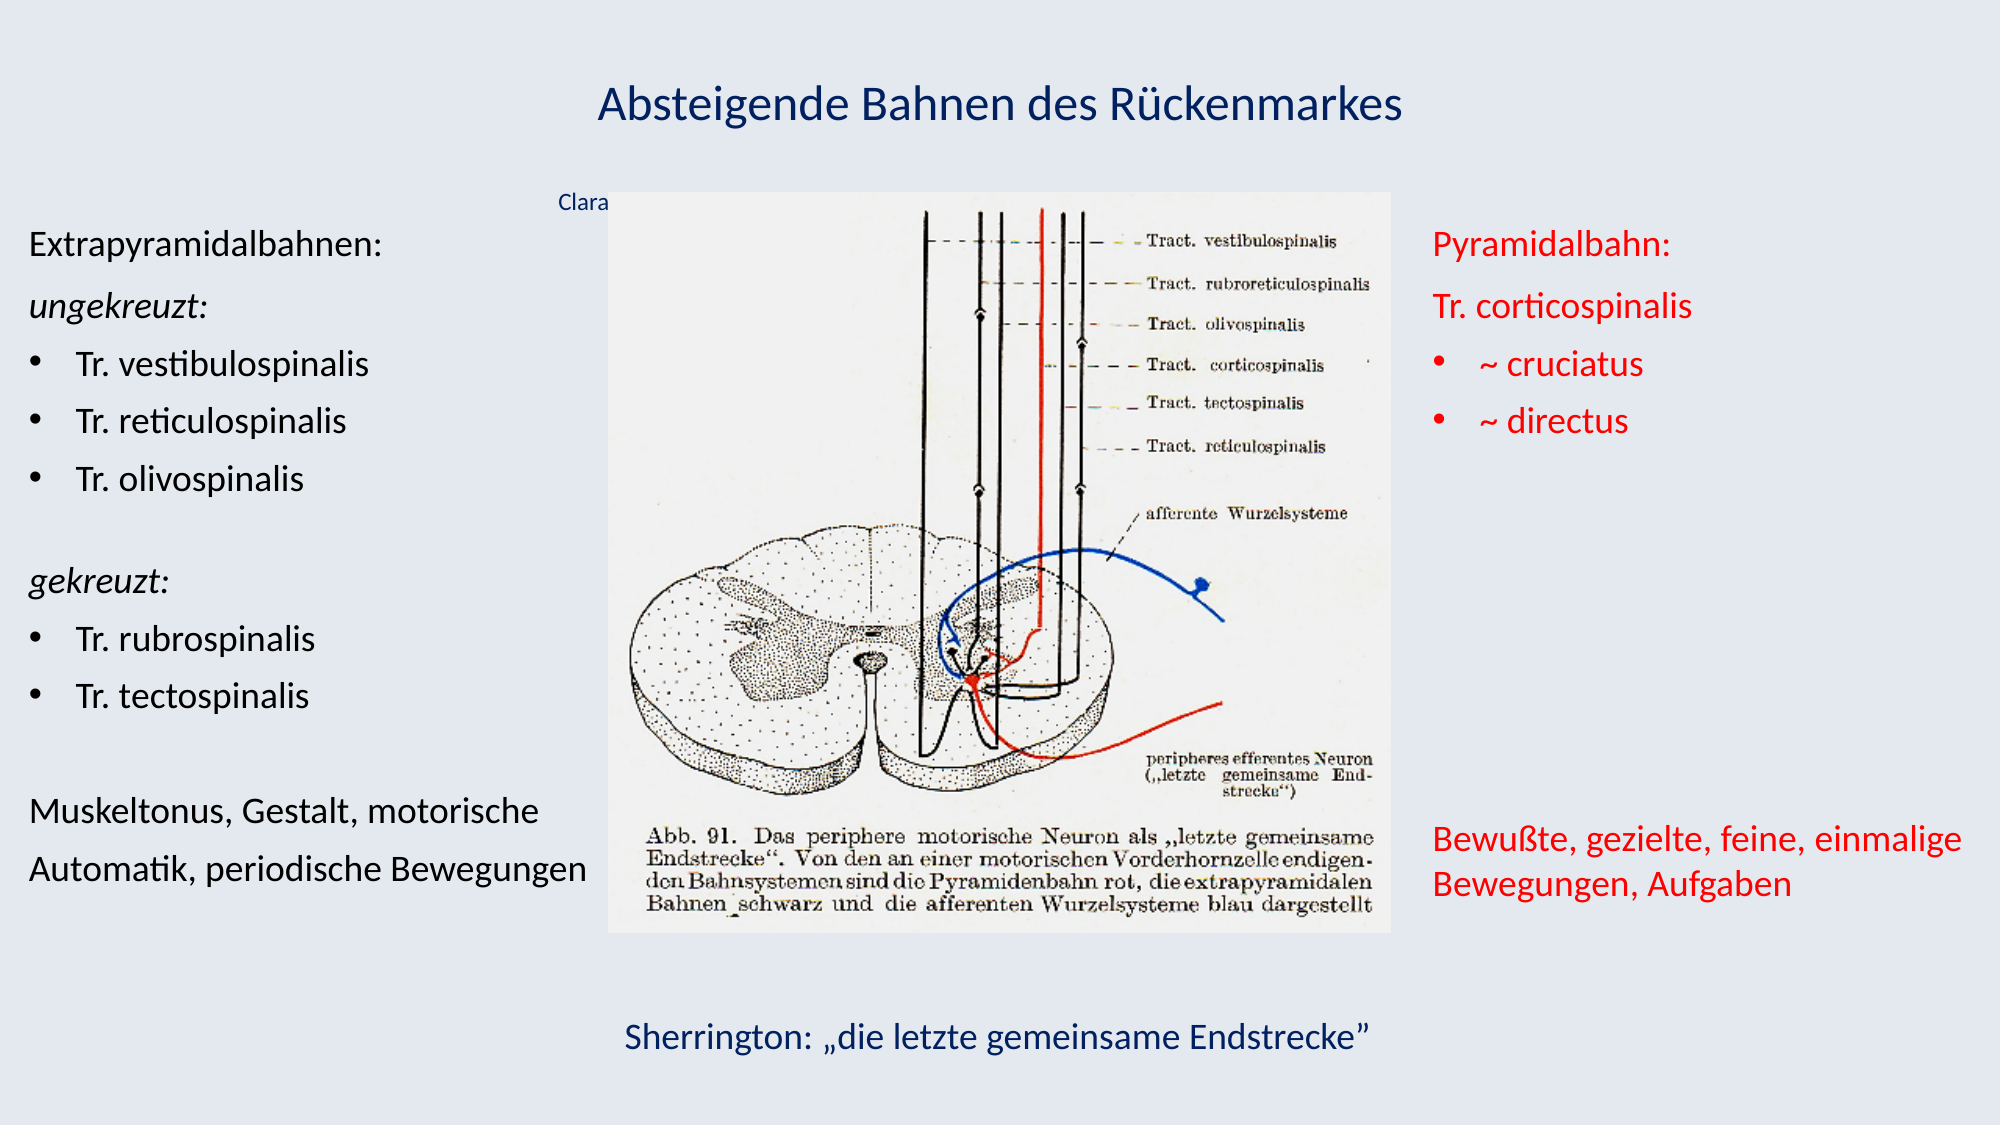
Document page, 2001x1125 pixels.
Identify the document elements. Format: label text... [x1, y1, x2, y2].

text_box Absteigende Bahnen des Rückenmarkes [582, 62, 1419, 138]
text_box Clara [543, 177, 625, 223]
picture [608, 192, 1392, 933]
text_box Sherrington: „die letzte gemeinsame Endstrecke” [609, 1004, 1387, 1065]
text_box Pyramidalbahn: Tr. corticospinalis ~ cruciatus ~ directus Bewußte, gezielte, feine, einmalige Bewegungen, Aufgaben [1417, 211, 1978, 911]
text_box Extrapyramidalbahnen: ungekreuzt: Tr. vestibulospinalis Tr. reticulospinalis Tr. olivospinalis gekreuzt: Tr. rubrospinalis Tr. tectospinalis Muskeltonus, Gestalt, motorische Automatik, periodische Bewegungen [13, 211, 603, 897]
